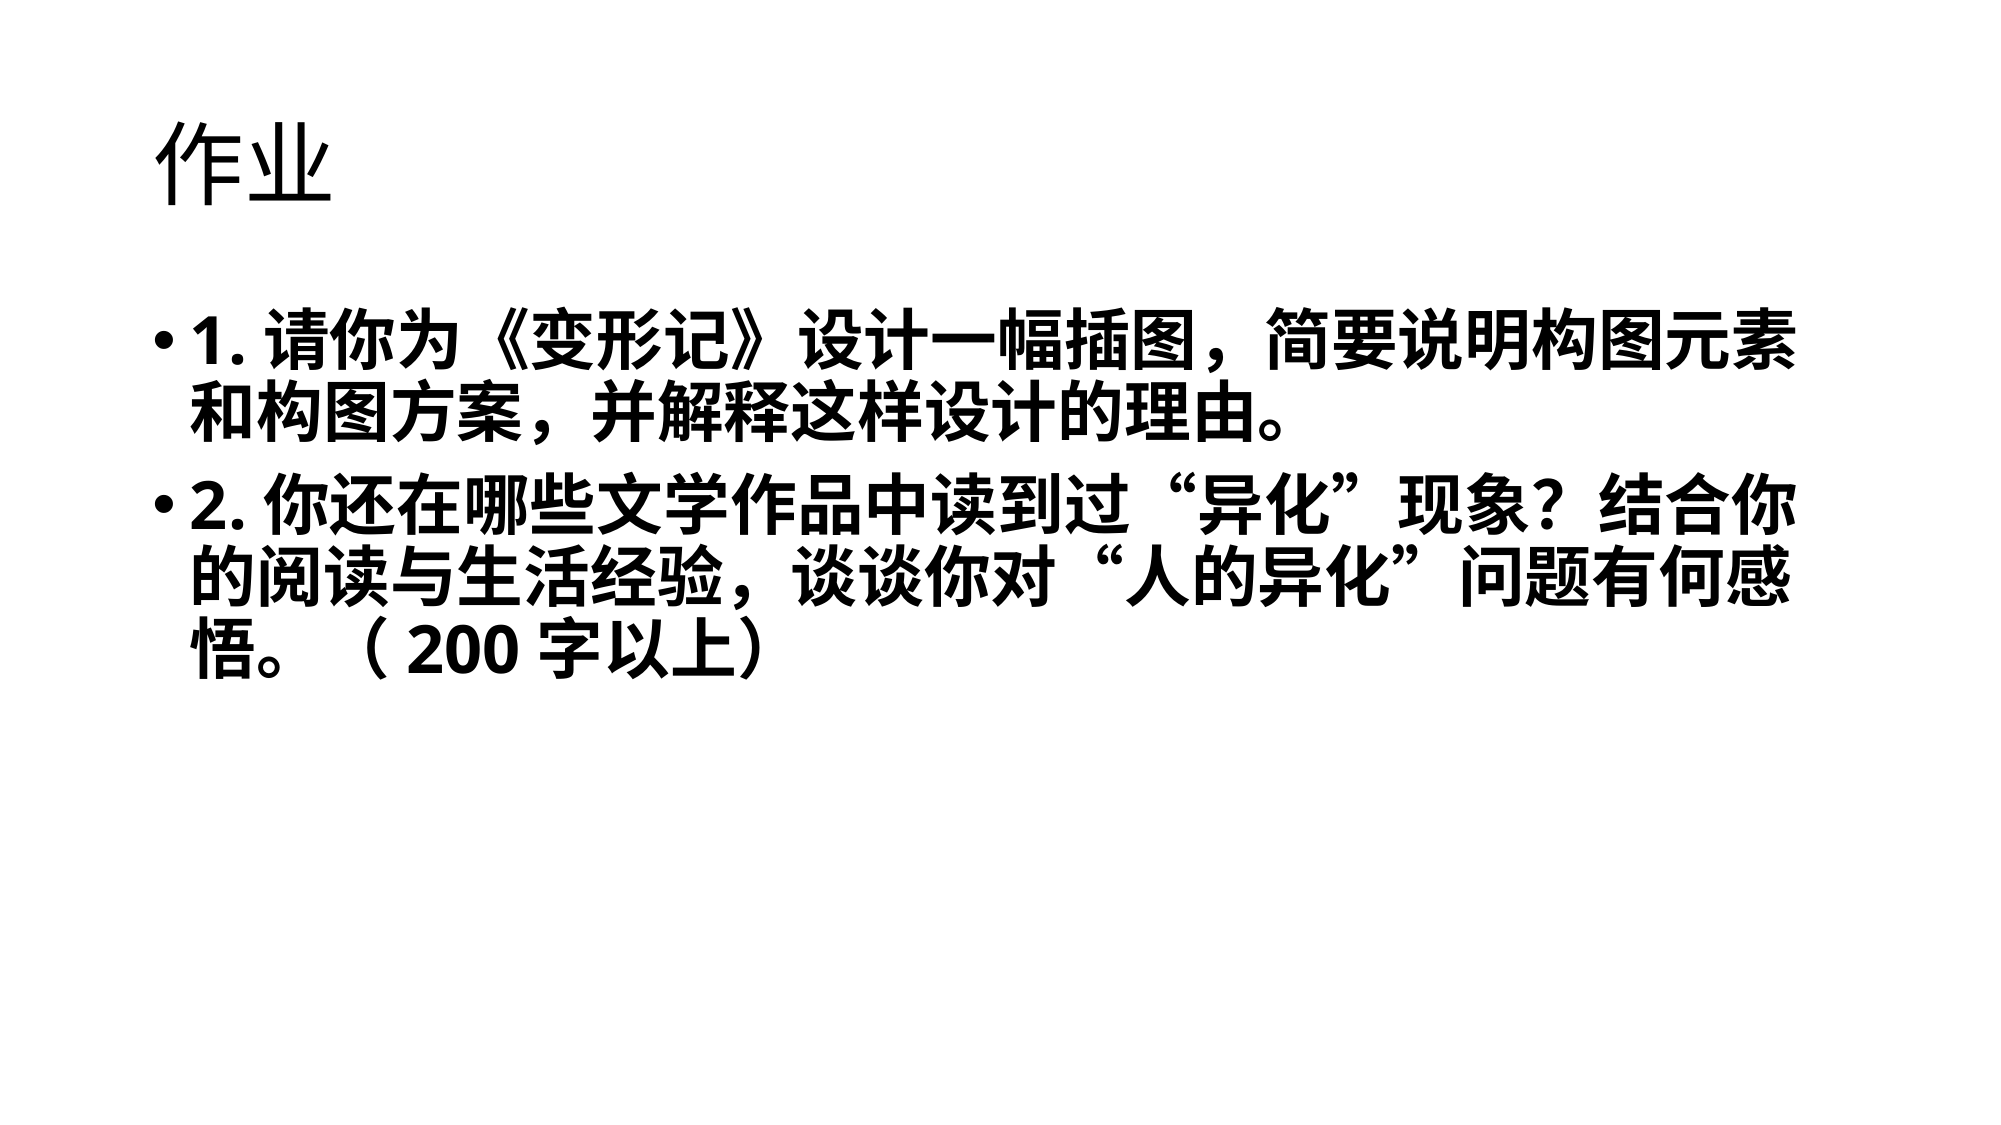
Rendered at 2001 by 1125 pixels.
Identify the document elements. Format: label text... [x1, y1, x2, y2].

title 作业 [137, 59, 1863, 278]
list 1.请你为《变形记》设计一幅插图，简要说明构图元素和构图方案，并解释这样设计的理由。 2.你还在哪些文学作品中读到过“异化”现象？结合你的阅读与生活经验，谈谈你对“人的异化”问题有何感悟。（200字以上） [137, 299, 1863, 1014]
